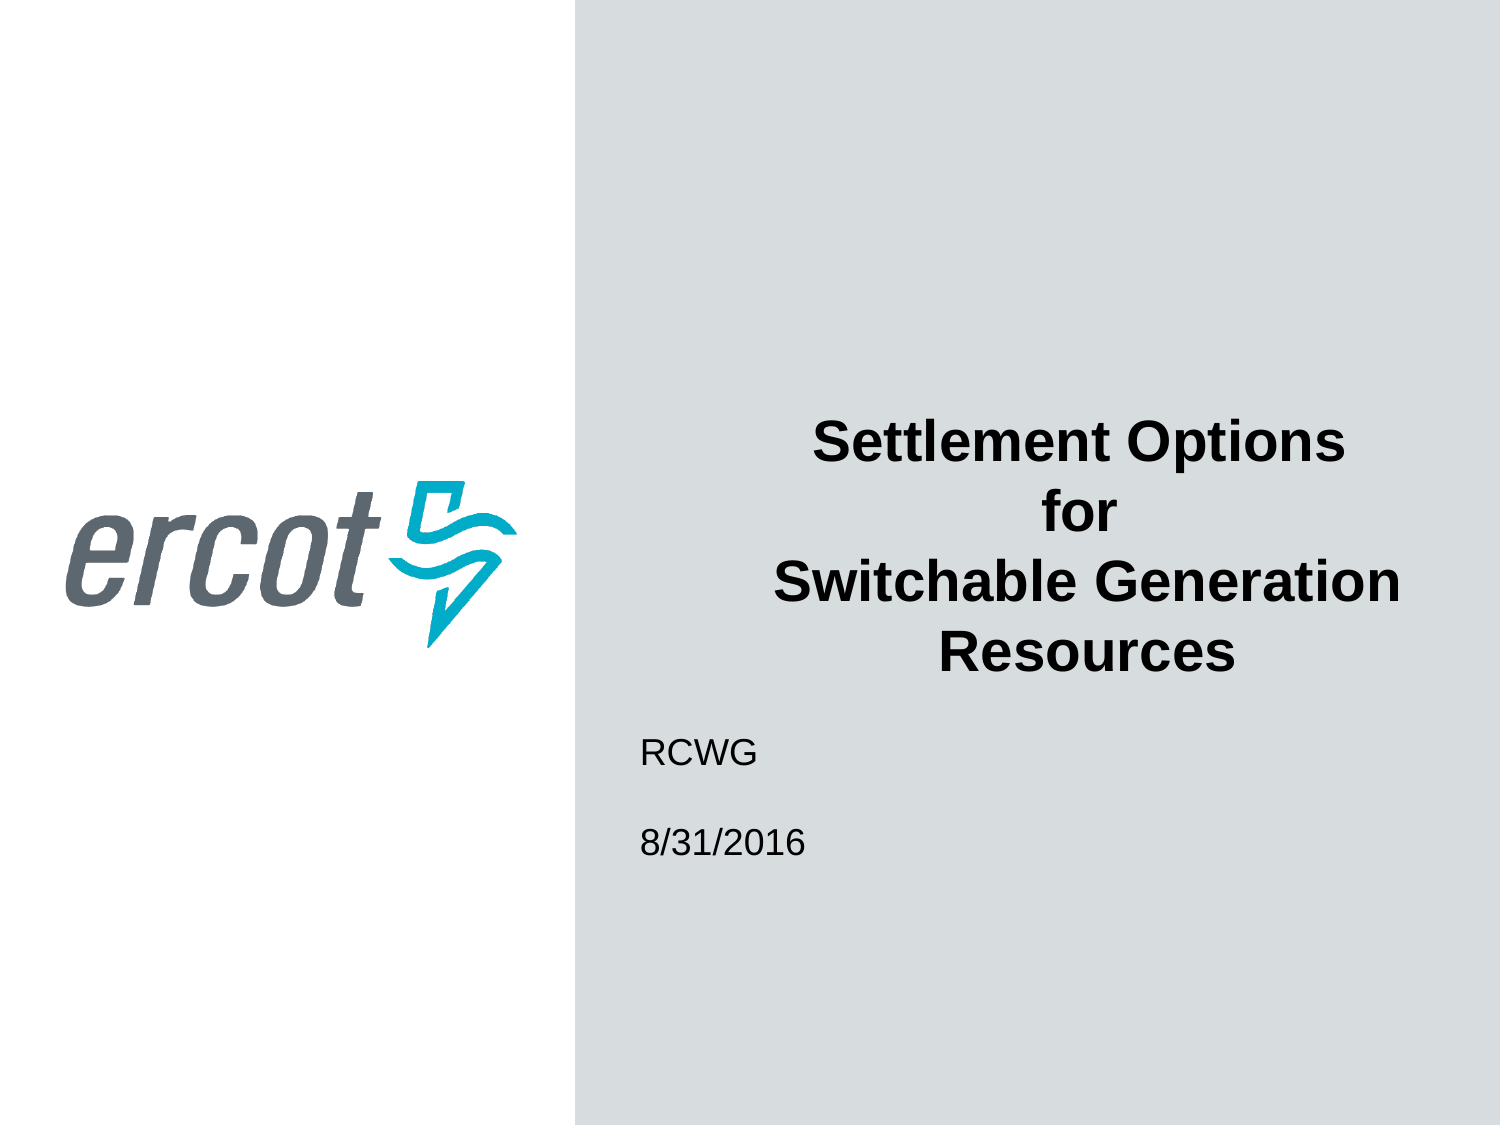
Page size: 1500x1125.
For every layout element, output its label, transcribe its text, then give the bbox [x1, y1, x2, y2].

text_box Settlement Options for Switchable Generation Resources RCWG 8/31/2016 [624, 395, 1500, 871]
picture [56, 471, 525, 654]
